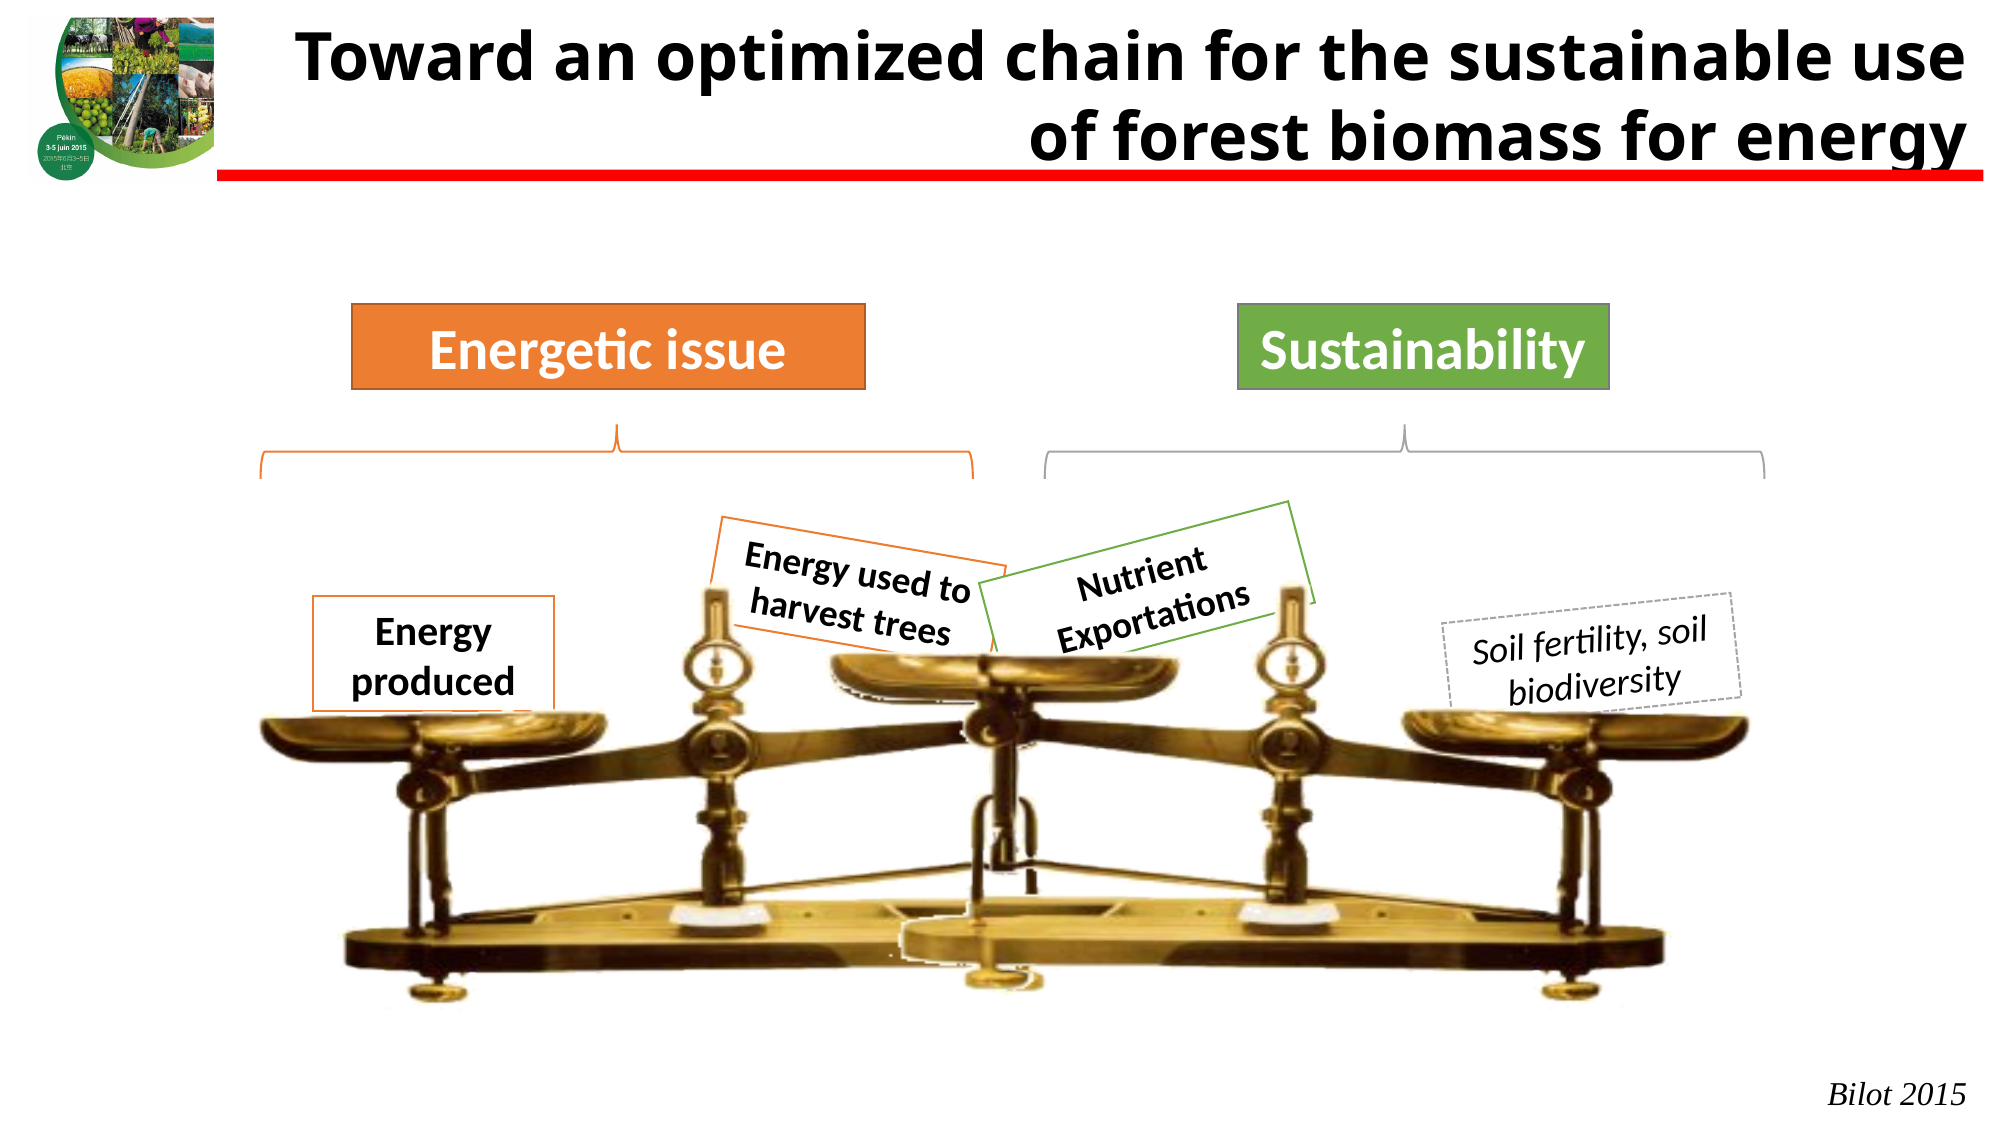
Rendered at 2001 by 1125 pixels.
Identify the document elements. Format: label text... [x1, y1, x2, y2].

text_box Bilot 2015 [1812, 1065, 1983, 1120]
text_box Toward an optimized chain for the sustainable use of forest biomass for energy [244, 12, 1984, 169]
text_box Energetic issue [351, 303, 866, 390]
text_box Nutrient Exportations [1088, 500, 1303, 553]
picture [244, 553, 1767, 1017]
picture [27, 14, 217, 182]
text_box Energy used to harvest trees [714, 515, 939, 555]
text_box [259, 424, 974, 479]
text_box [1043, 424, 1766, 479]
text_box Sustainability [1237, 303, 1610, 390]
text_box [217, 169, 1984, 182]
